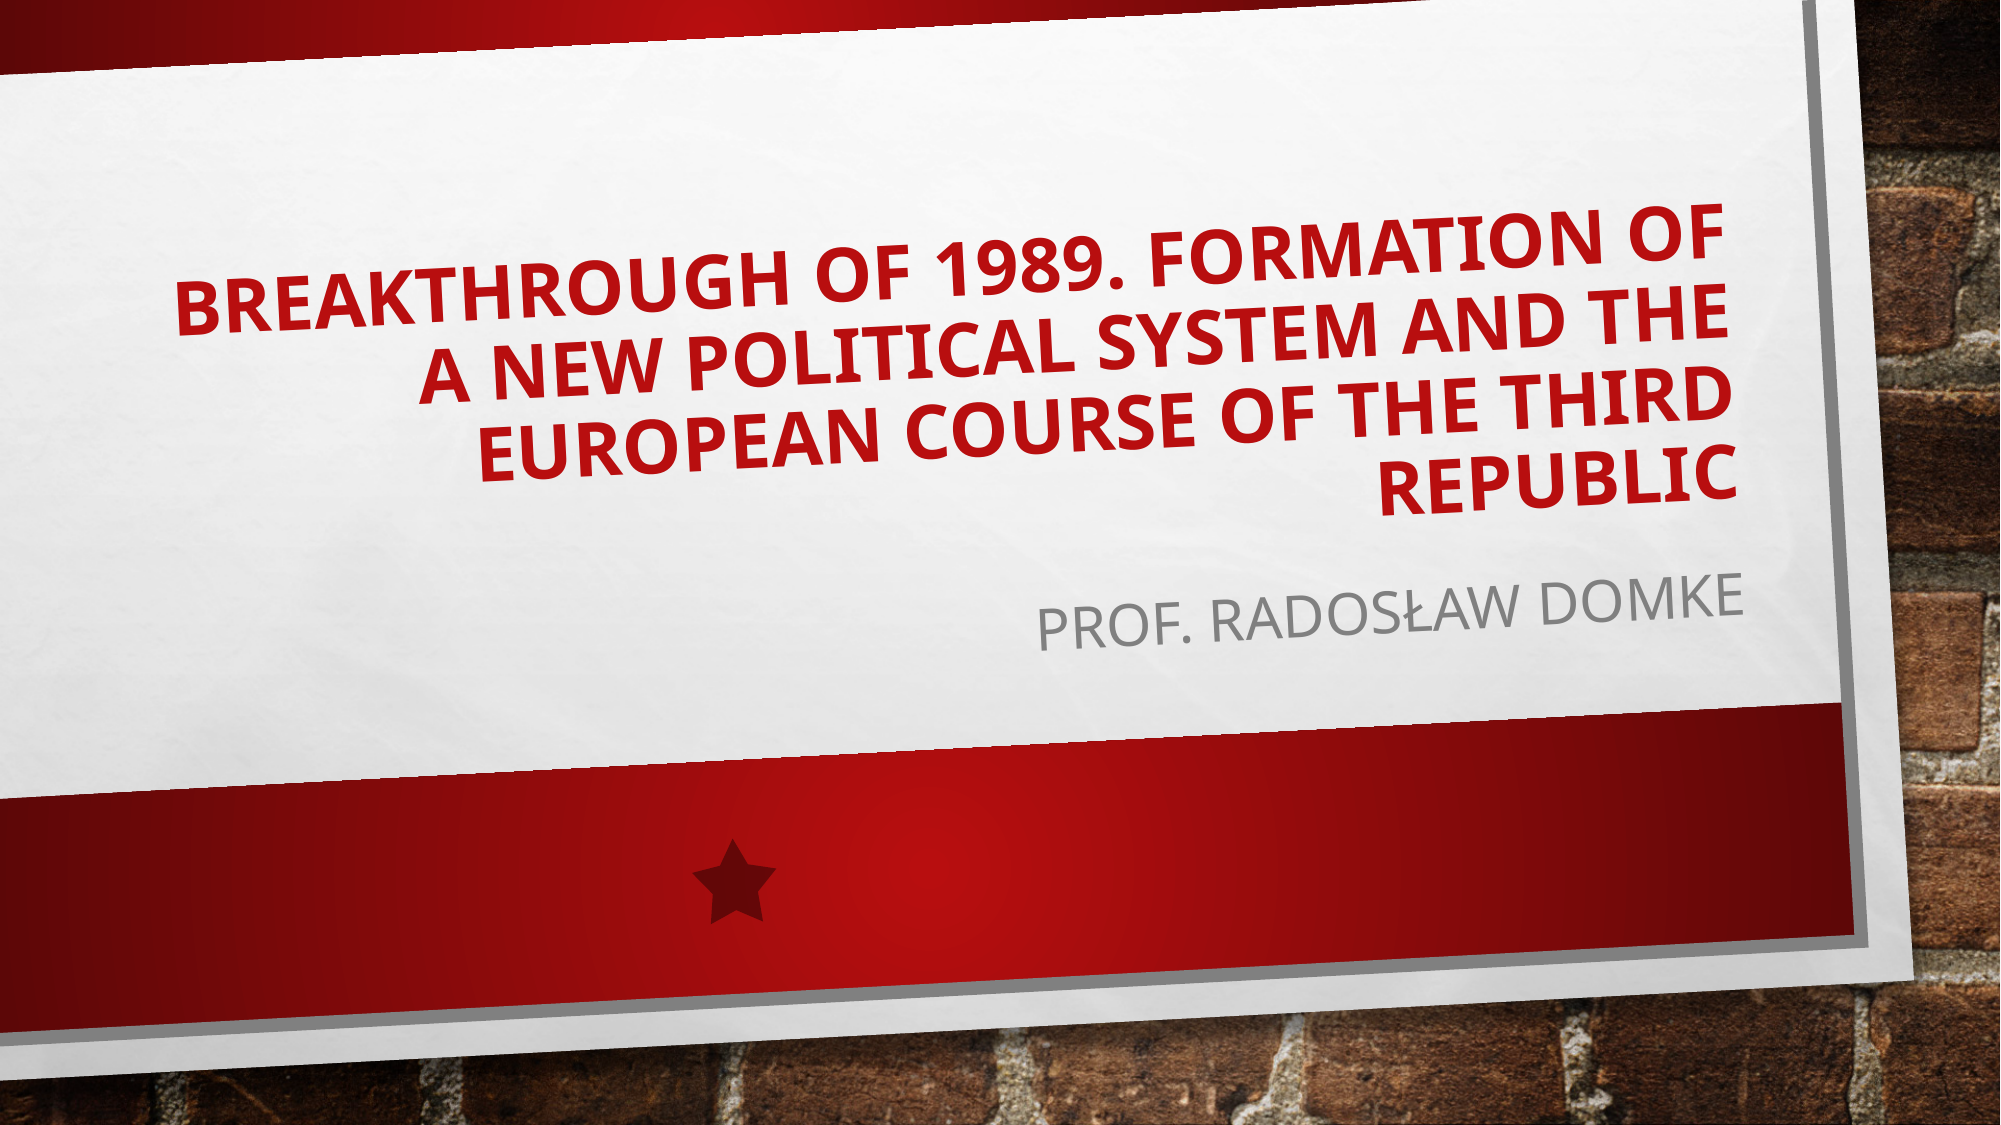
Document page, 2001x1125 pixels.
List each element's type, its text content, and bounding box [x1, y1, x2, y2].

title Breakthrough of 1989. Formation of a New Political System and the European Course of the Third Republic [135, 67, 1758, 605]
subtitle Prof. Radosław Domke [159, 533, 1763, 708]
picture [0, 0, 2000, 1125]
